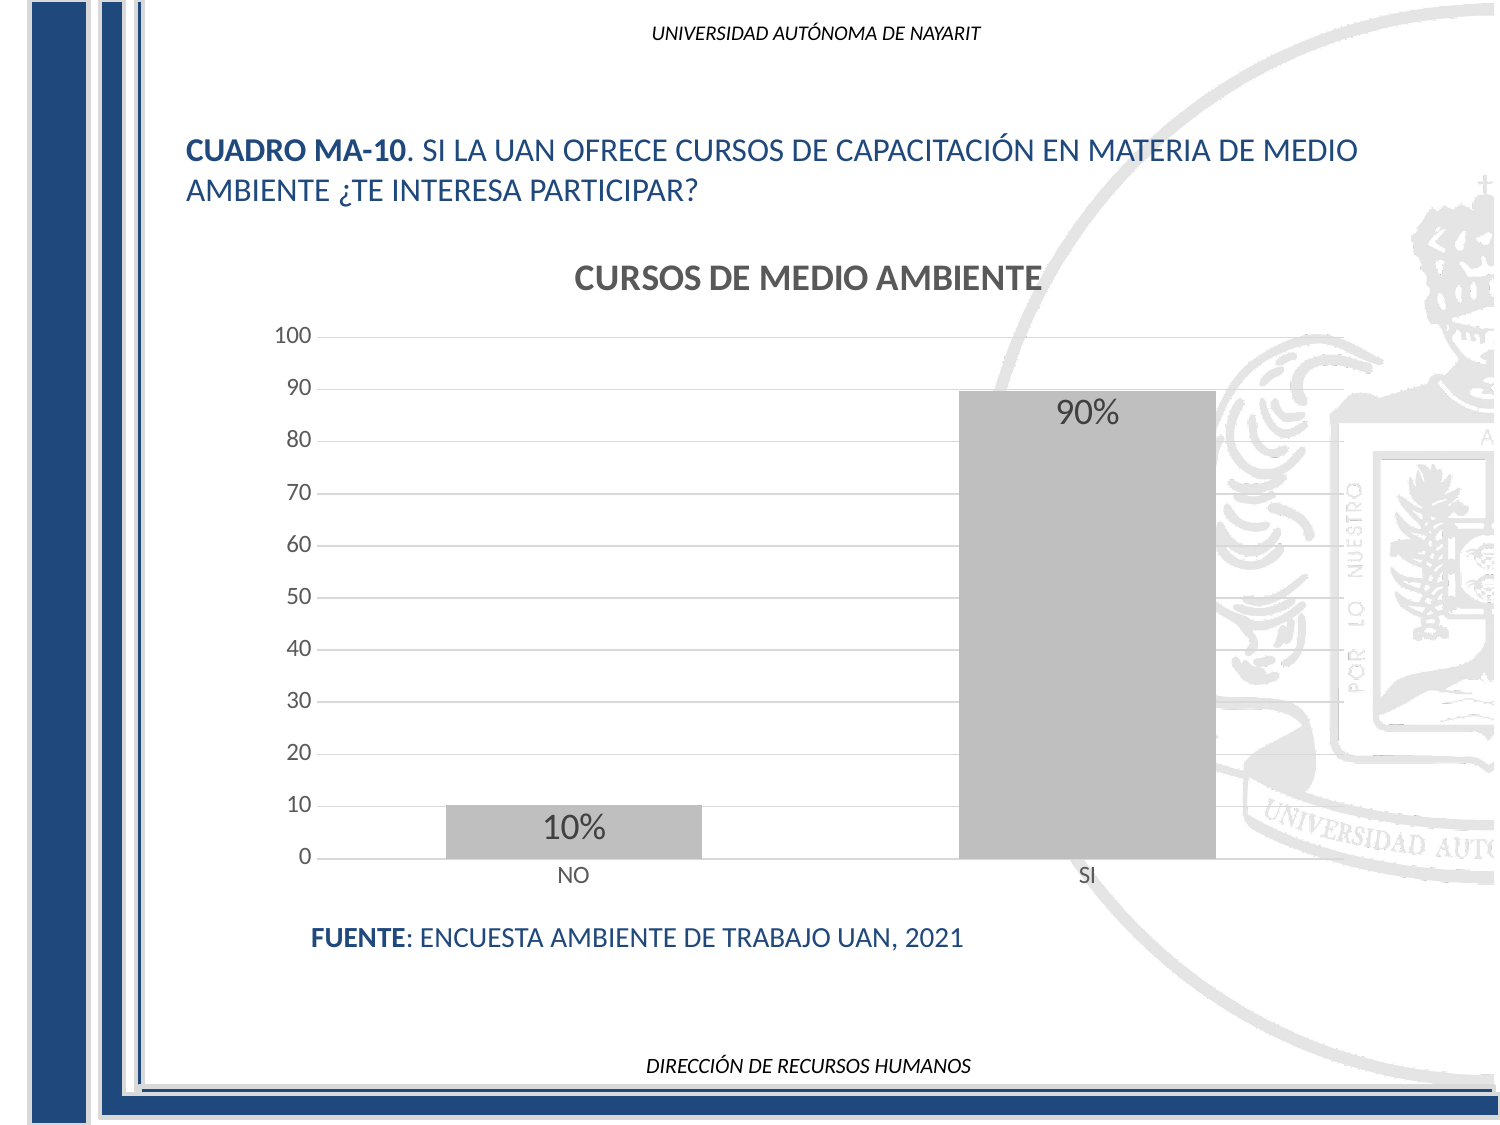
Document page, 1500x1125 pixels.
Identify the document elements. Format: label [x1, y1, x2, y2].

text_box [29, 0, 1500, 1125]
chart [251, 229, 1367, 904]
